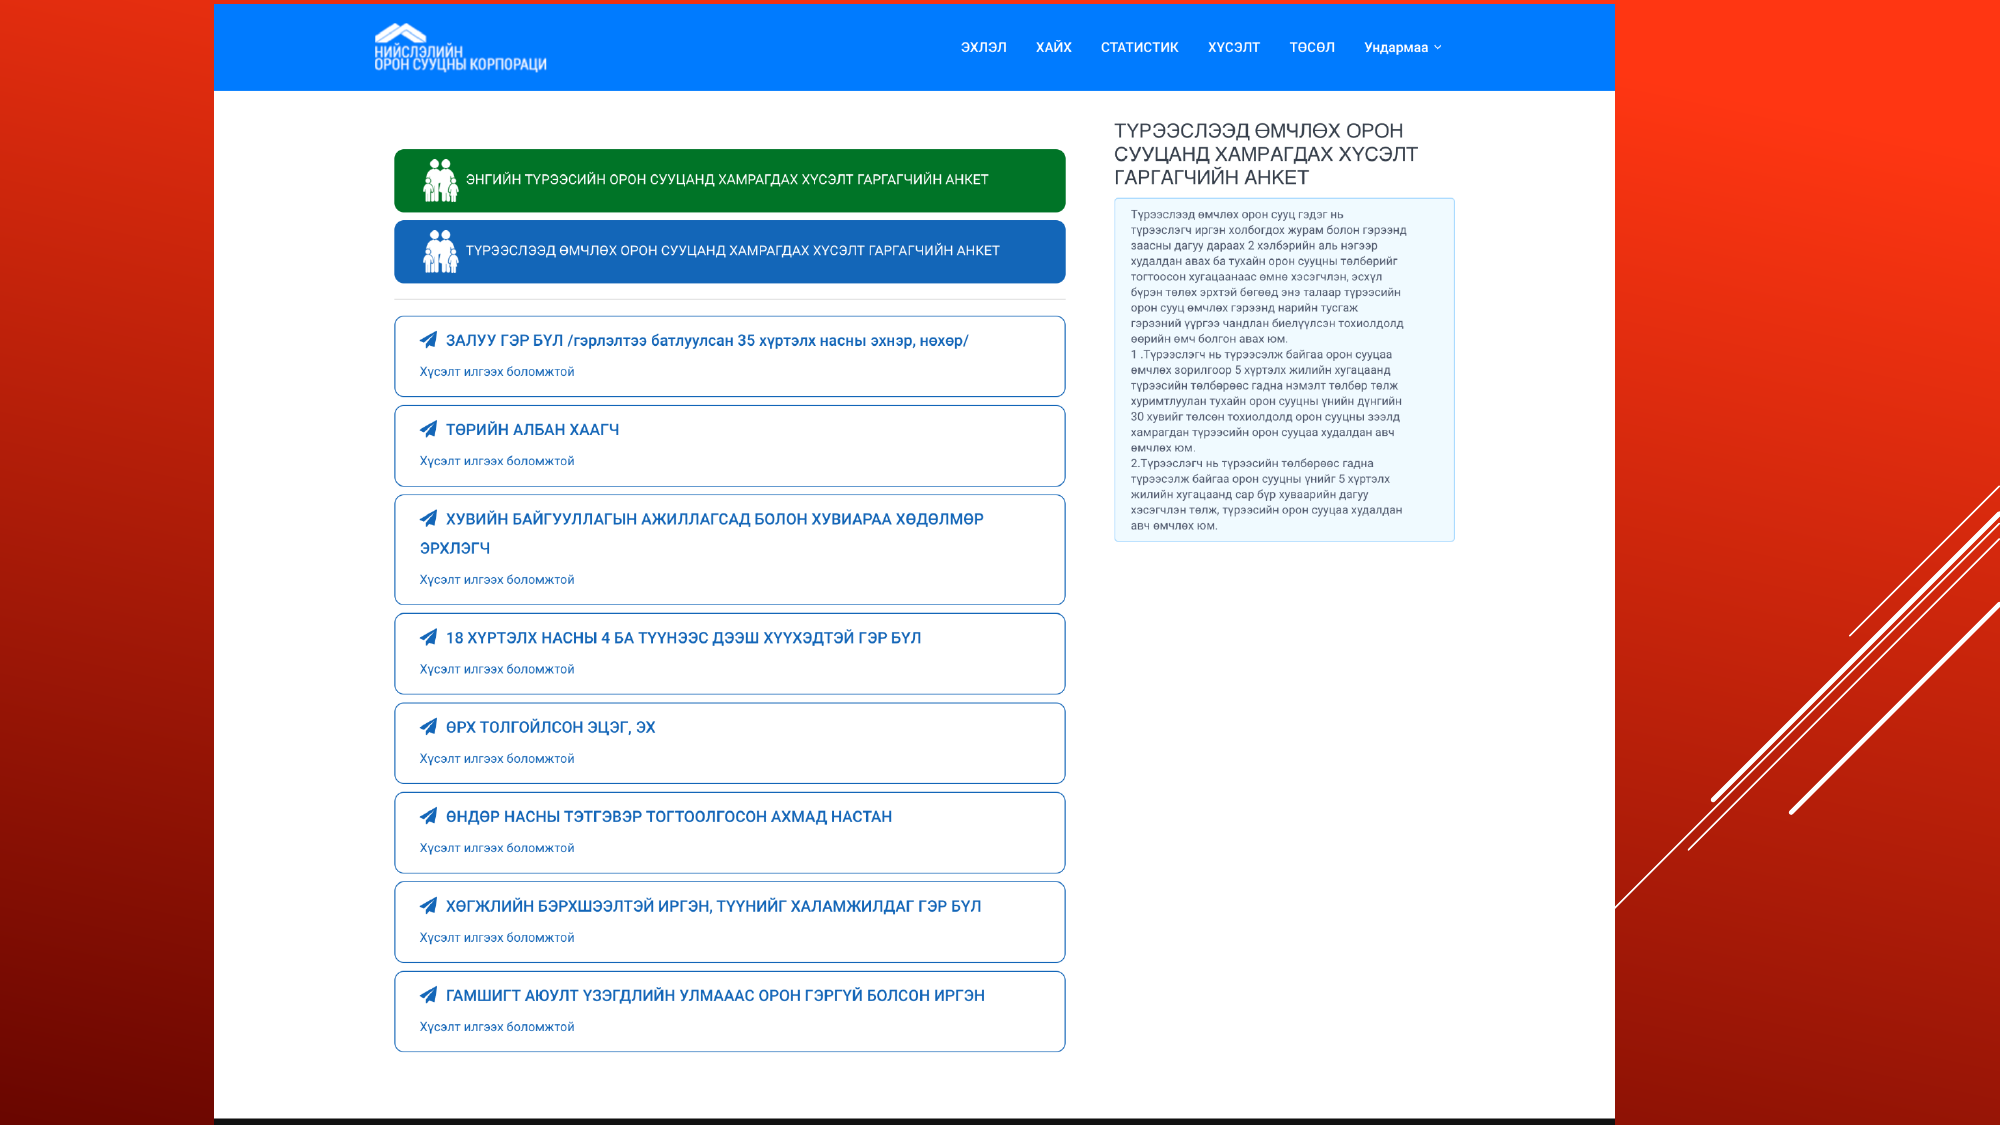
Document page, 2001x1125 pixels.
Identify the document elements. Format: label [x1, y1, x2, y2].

picture [213, 3, 1615, 1125]
